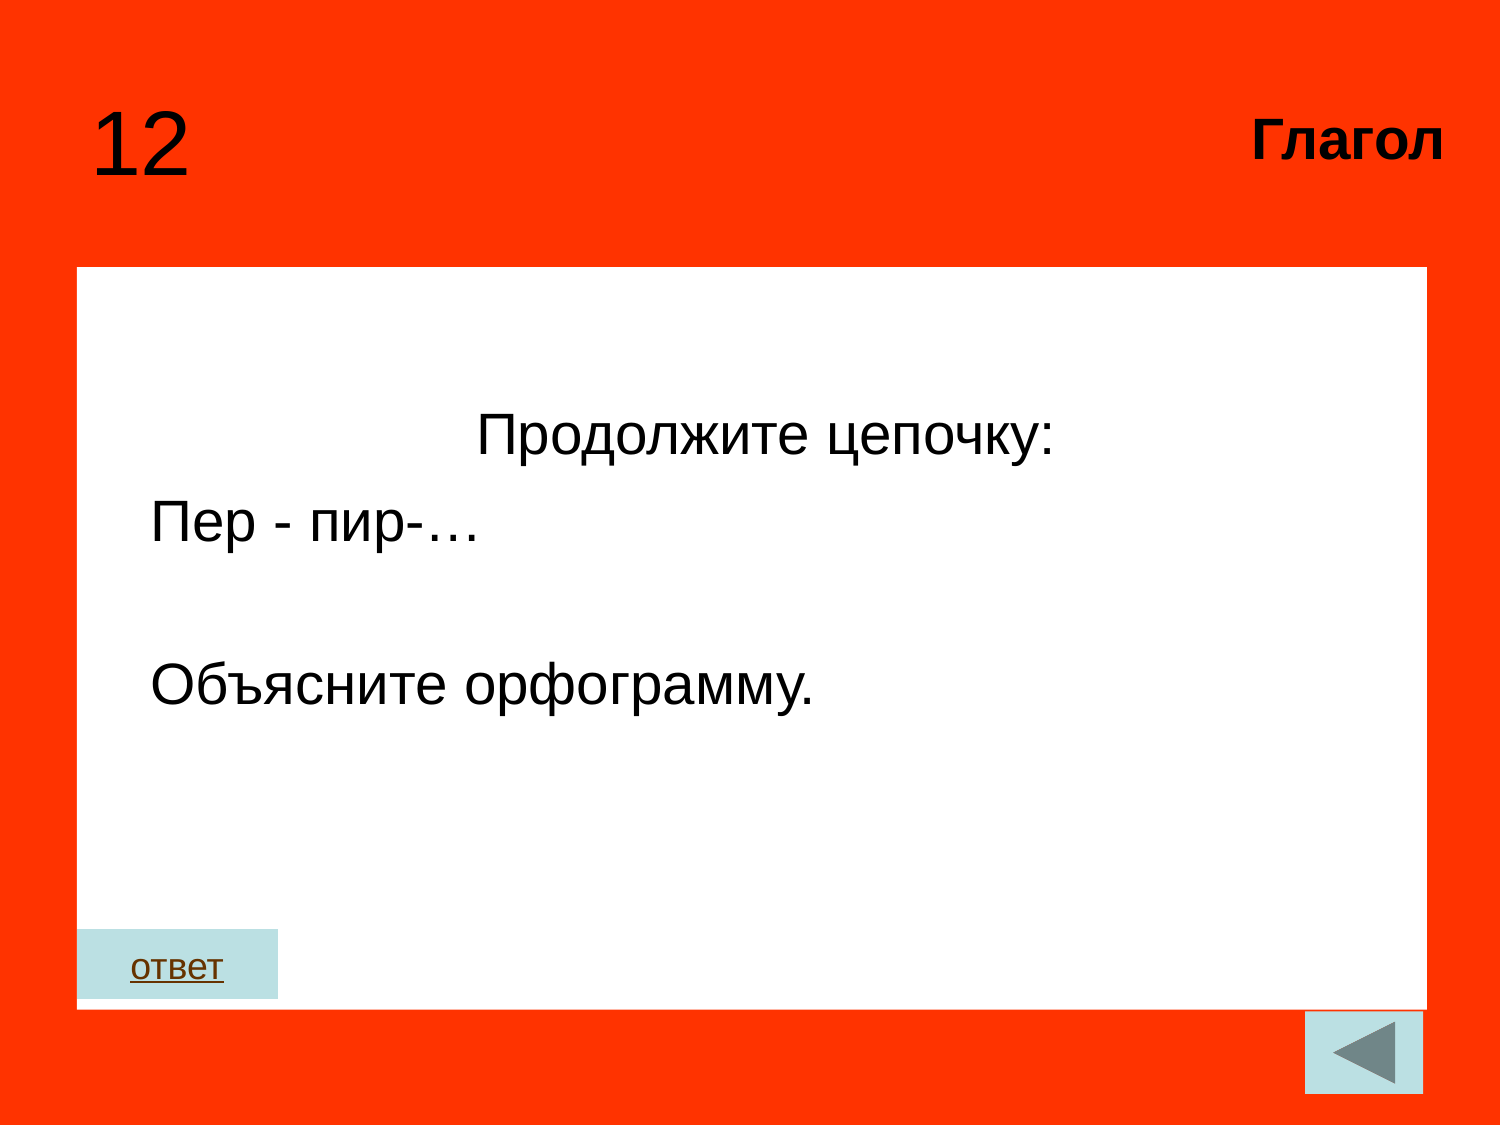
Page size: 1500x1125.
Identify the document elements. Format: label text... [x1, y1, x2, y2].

title 12 [74, 44, 692, 233]
text_box Глагол [655, 42, 1461, 231]
text_box ответ [76, 928, 278, 1000]
text_box [1305, 1011, 1424, 1094]
list Продолжите цепочку: Пер - пир-… Объясните орфограмму. [76, 266, 1428, 1010]
